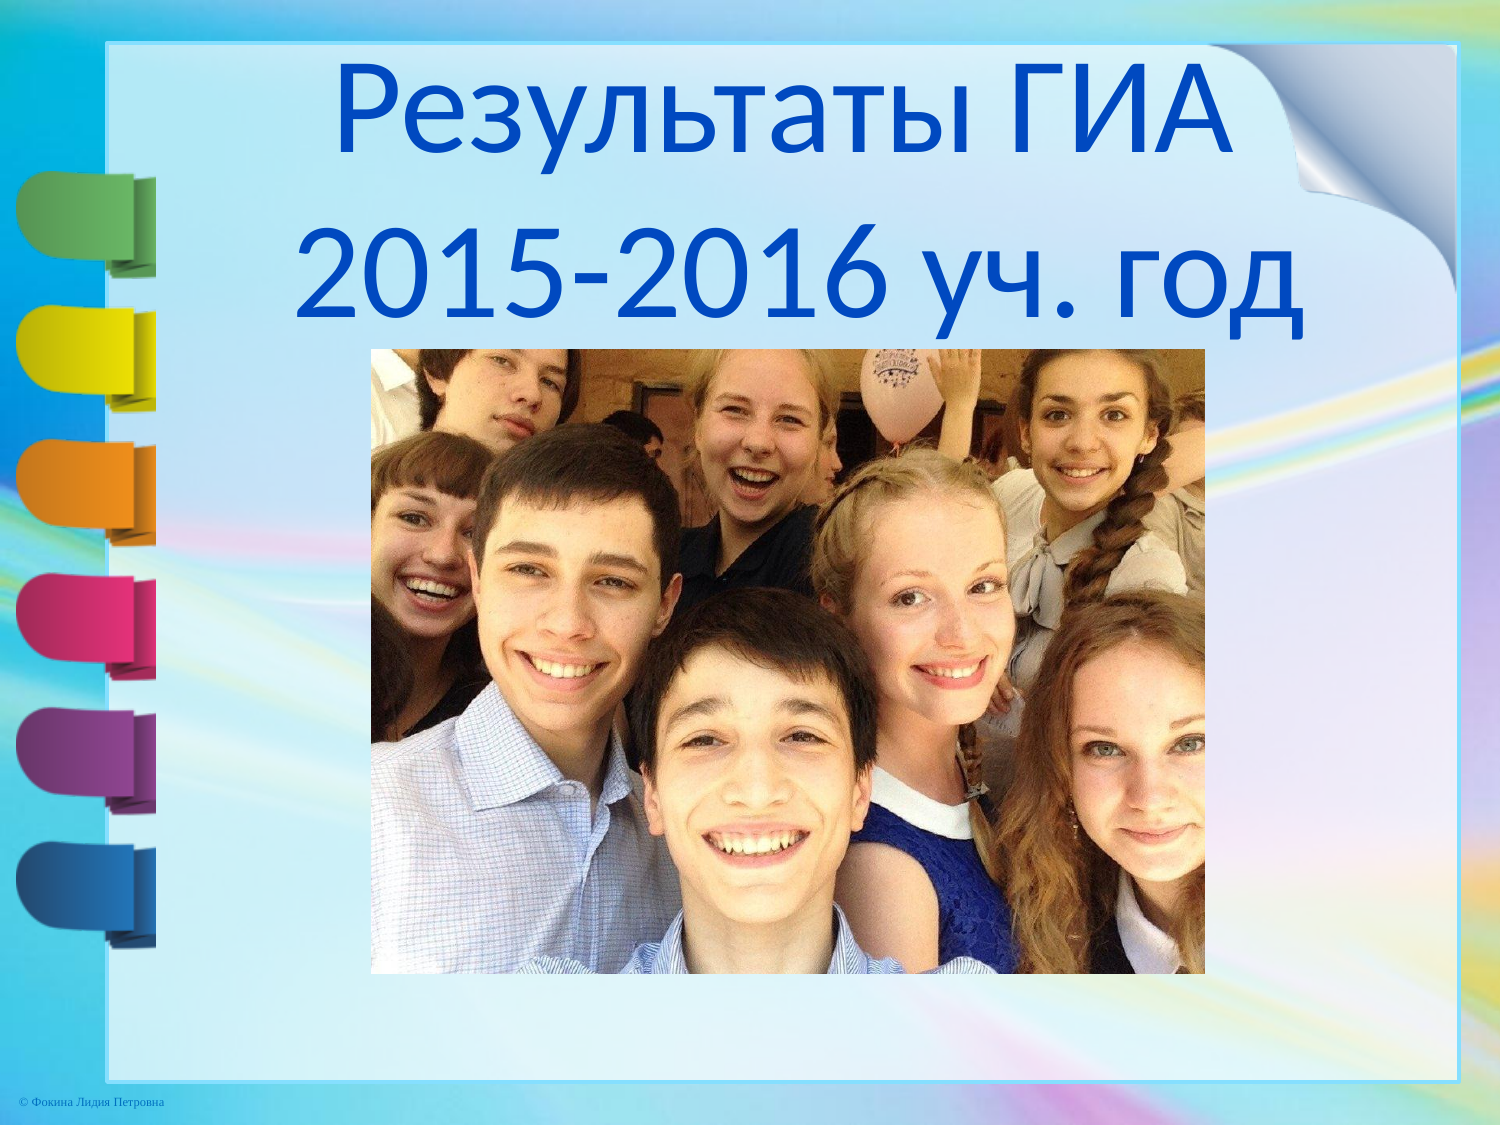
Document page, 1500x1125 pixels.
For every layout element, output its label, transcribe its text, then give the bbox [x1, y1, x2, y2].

picture [371, 349, 1205, 975]
title Результаты ГИА 2015-2016 уч. год [123, 7, 1474, 195]
picture [0, 0, 1500, 1125]
